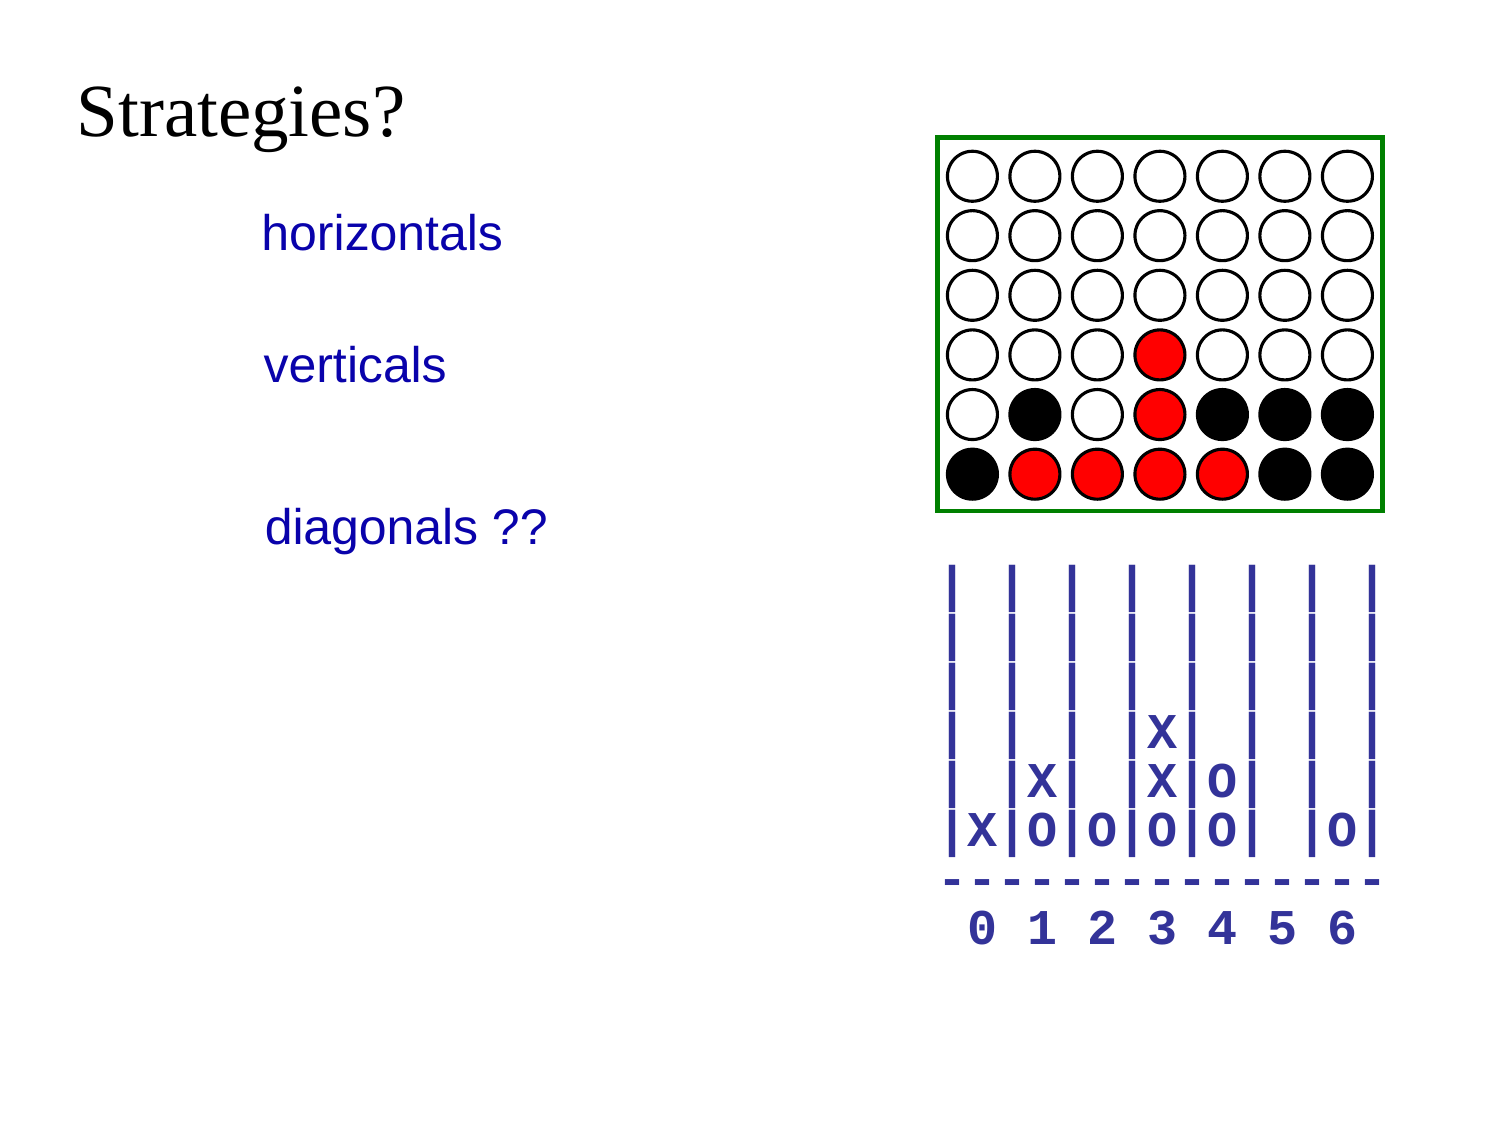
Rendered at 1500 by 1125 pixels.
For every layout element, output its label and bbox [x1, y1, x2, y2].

text_box [249, 487, 663, 563]
text_box [246, 192, 660, 268]
text_box [248, 324, 662, 400]
text_box [62, 53, 1383, 512]
text_box [922, 575, 1423, 957]
